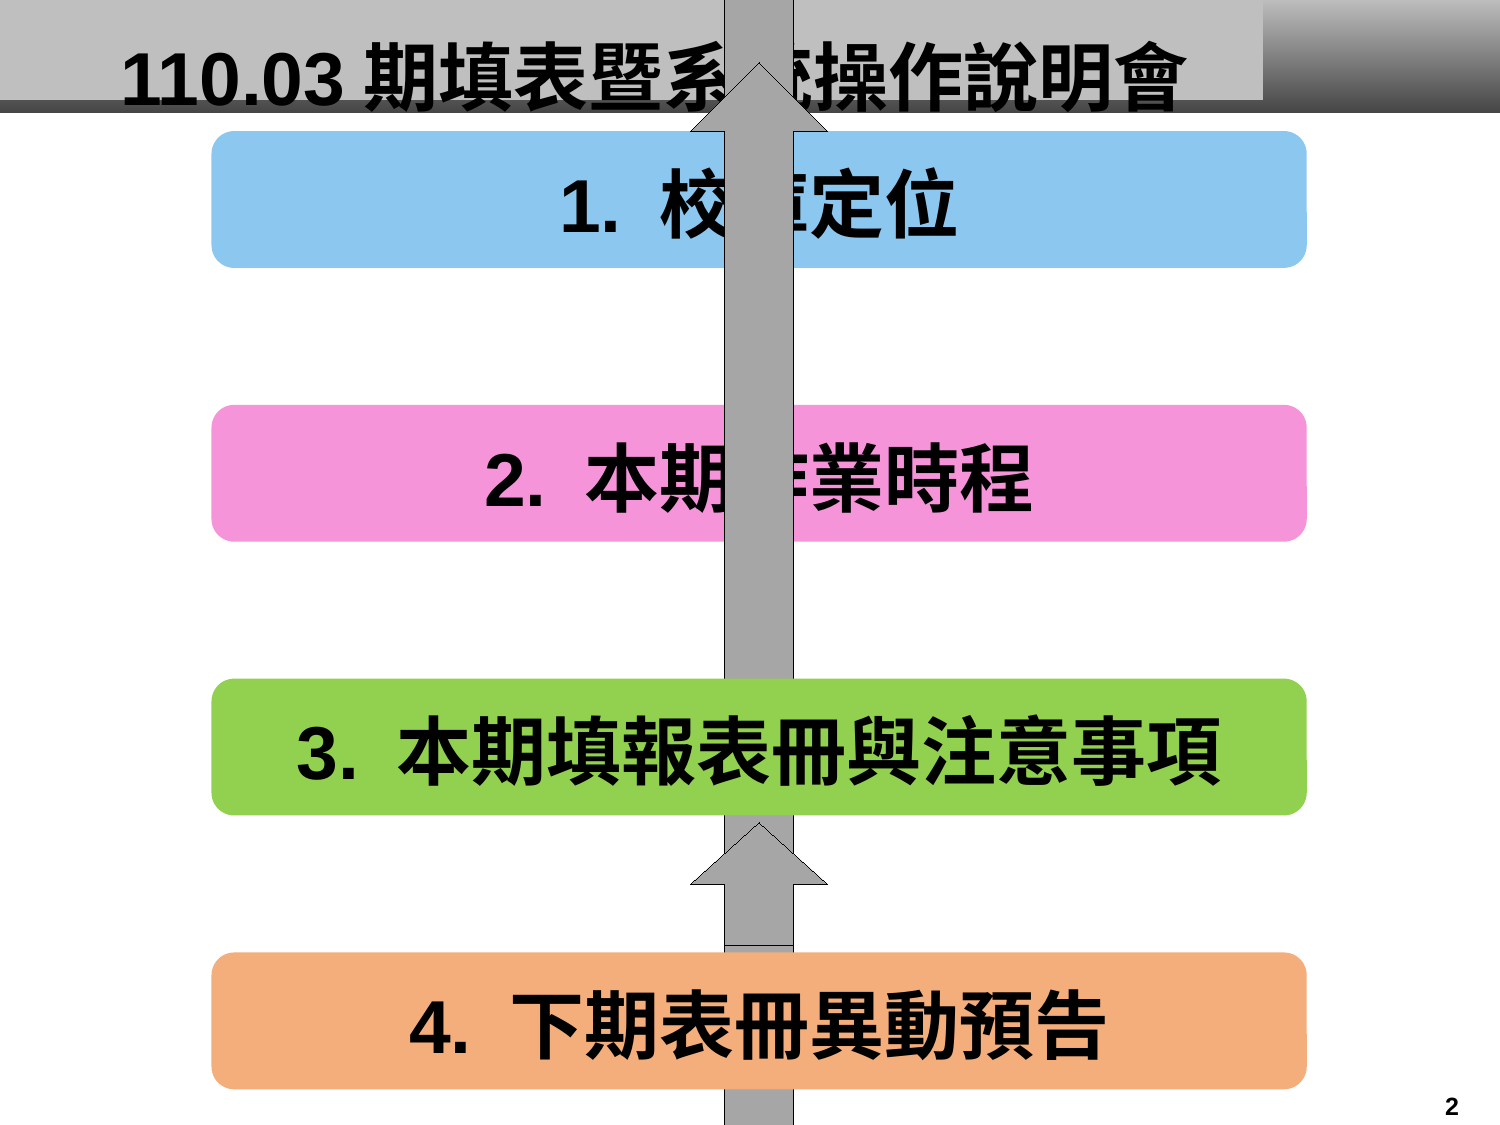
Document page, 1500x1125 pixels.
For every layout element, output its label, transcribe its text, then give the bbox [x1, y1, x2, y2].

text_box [211, 131, 1307, 1090]
title 110.03期填表暨系統操作說明會 [87, 2, 724, 103]
title 110.03期填表暨系統操作說明會 [794, 2, 1222, 103]
